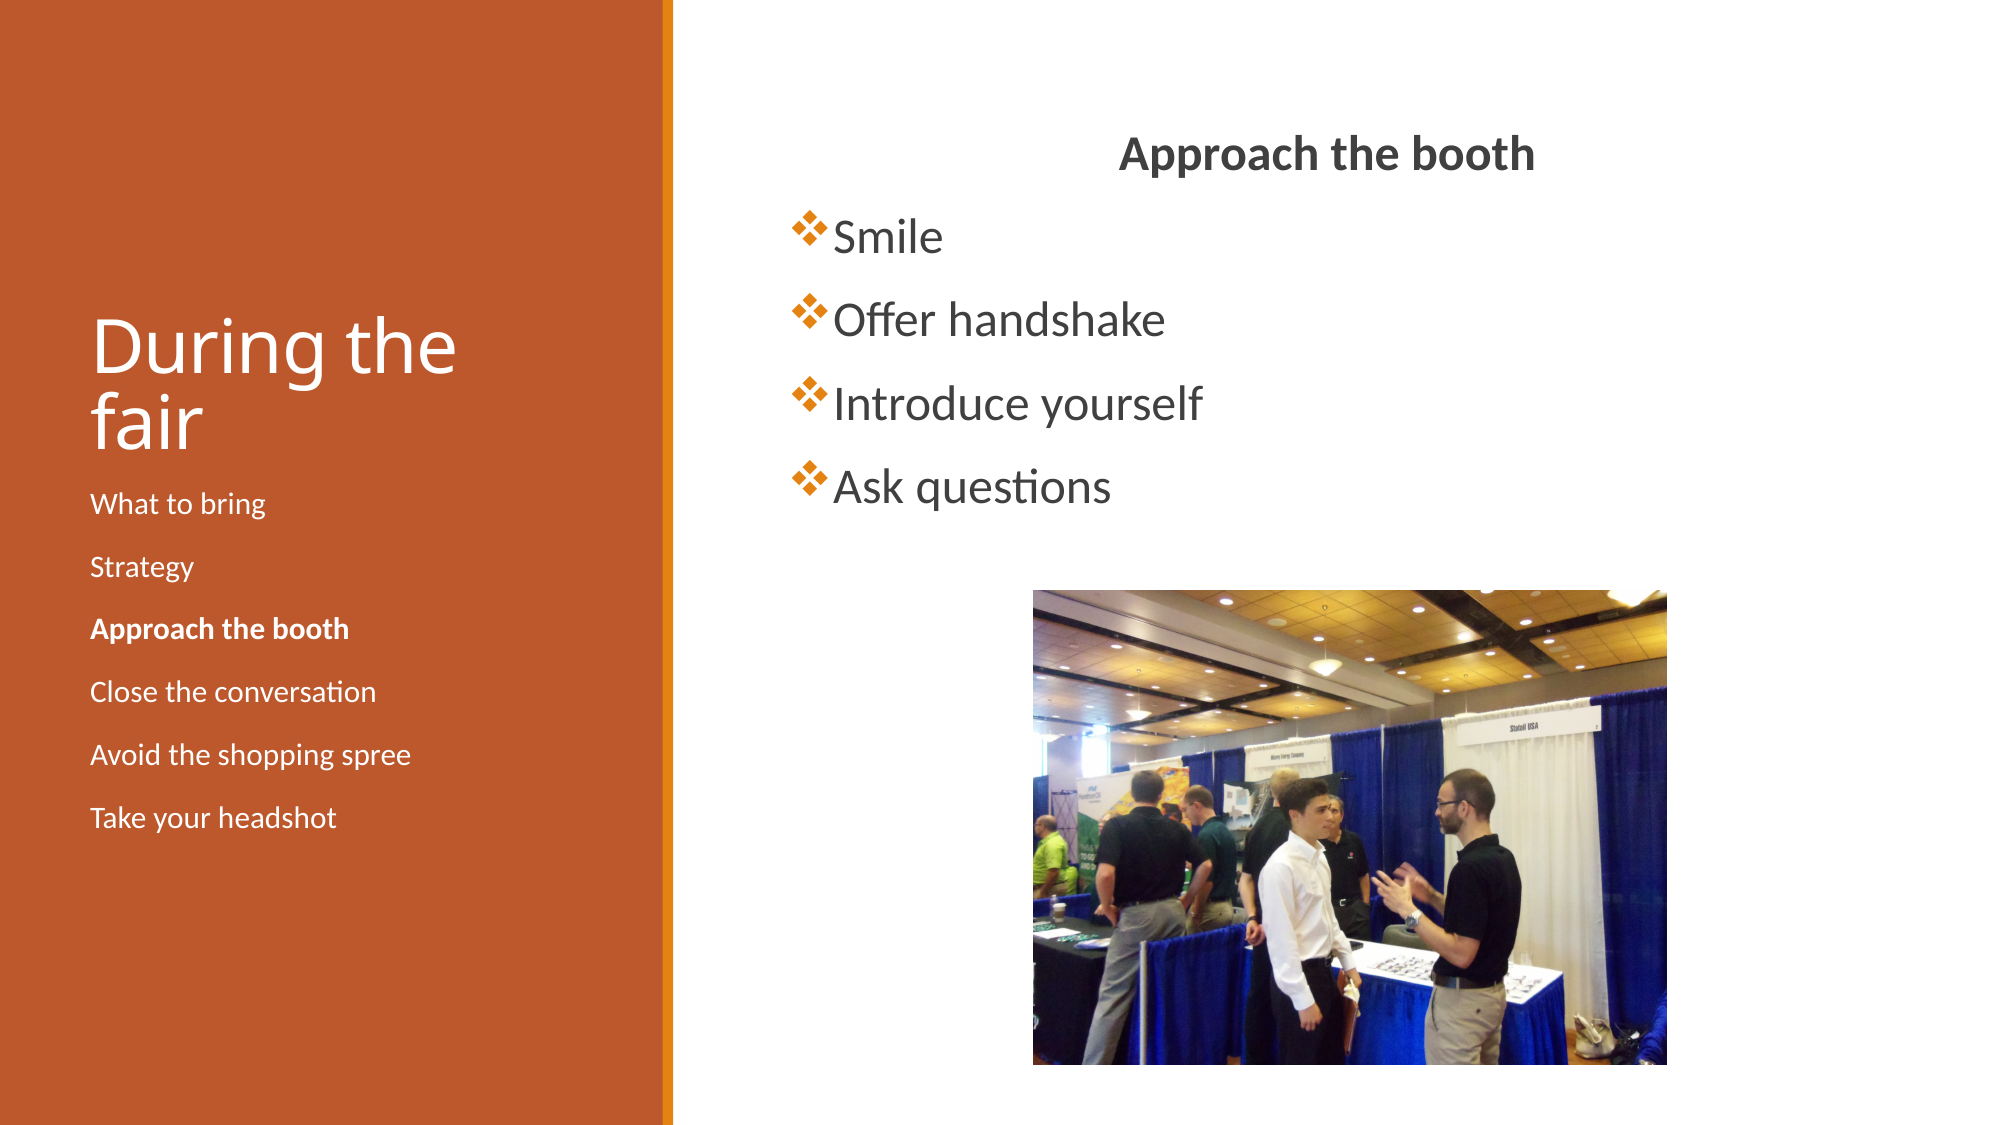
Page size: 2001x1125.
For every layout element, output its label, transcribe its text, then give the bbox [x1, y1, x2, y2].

picture [1033, 590, 1667, 1066]
list What to bring Strategy Approach the booth Close the conversation Avoid the shopping spree Take your headshot [75, 479, 600, 1035]
list Approach the booth Smile Offer handshake Introduce yourself Ask questions [787, 120, 1853, 983]
title During the fair [75, 97, 600, 473]
